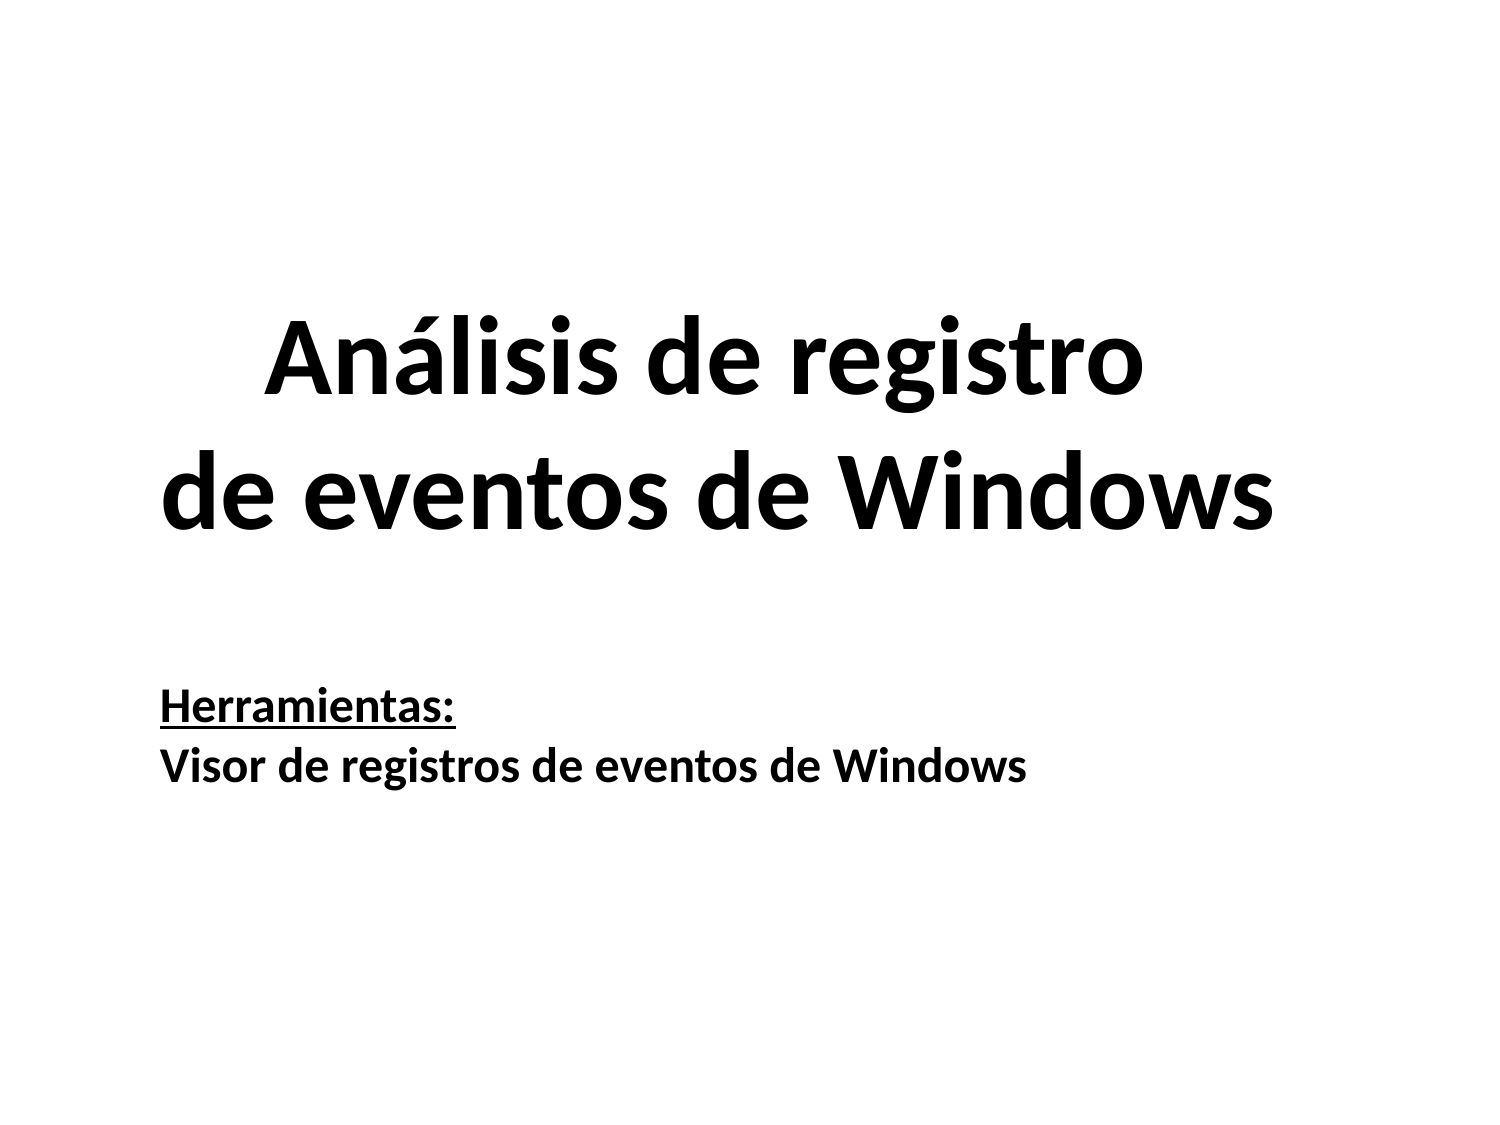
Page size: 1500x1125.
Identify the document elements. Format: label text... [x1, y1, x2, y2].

text_box Análisis de registro de eventos de Windows Herramientas: Visor de registros de eventos de Windows [145, 274, 1292, 800]
